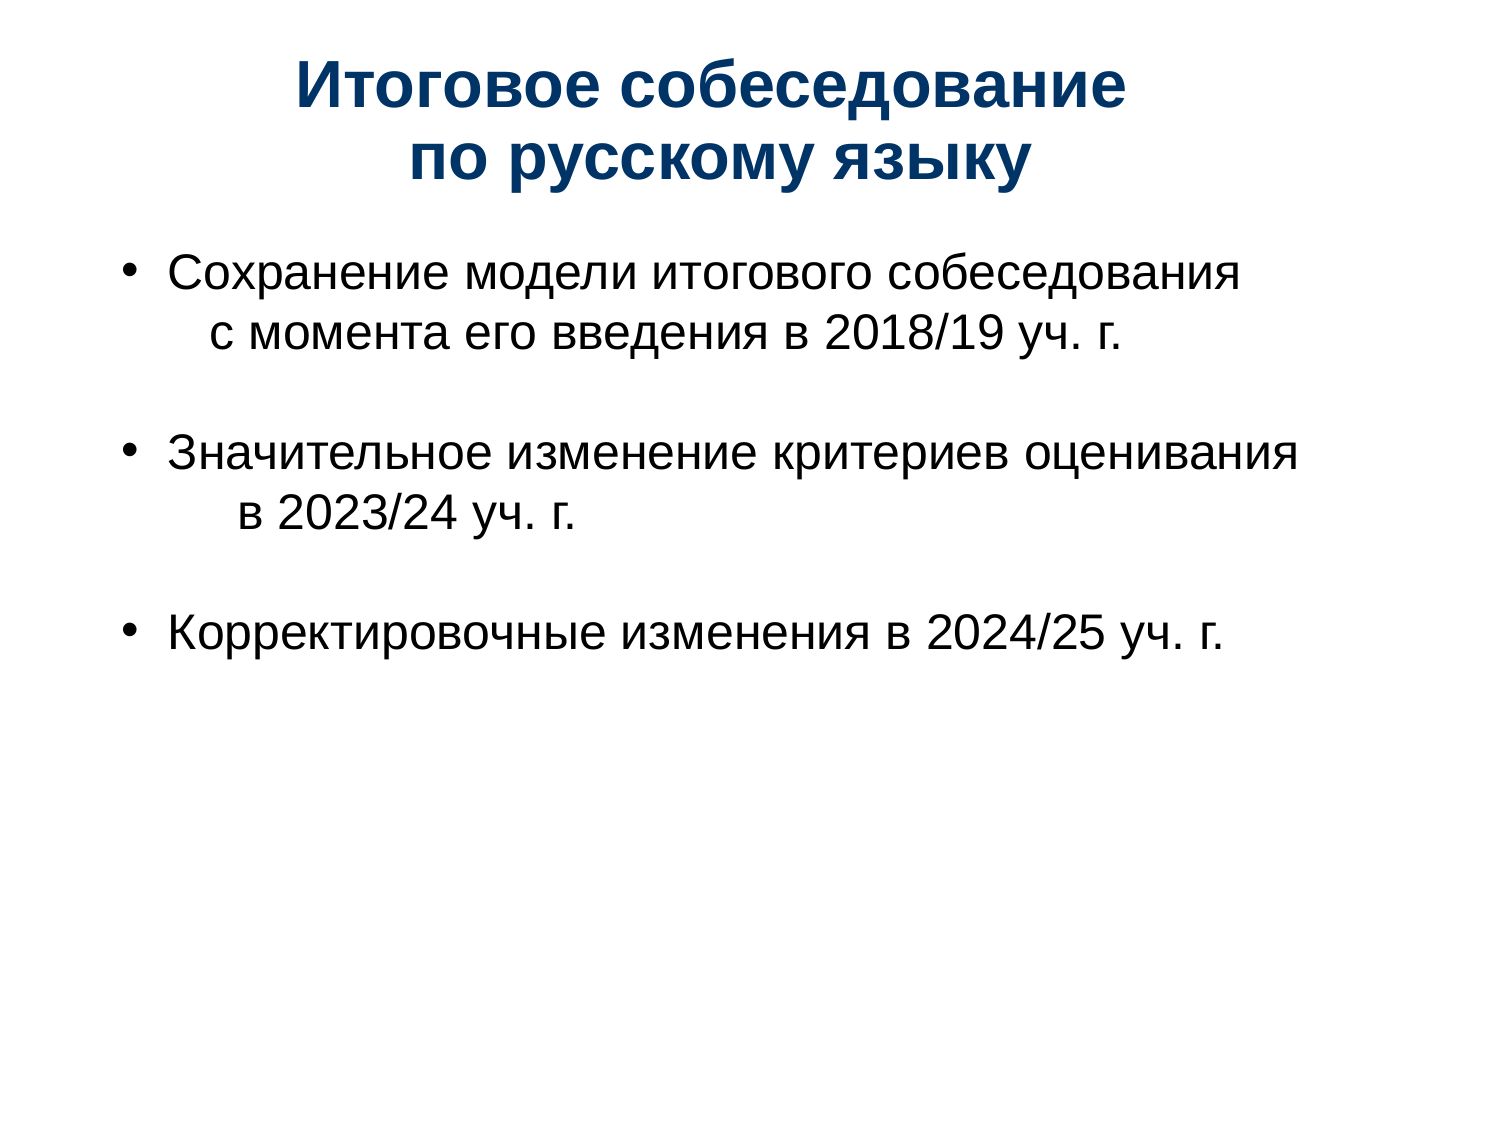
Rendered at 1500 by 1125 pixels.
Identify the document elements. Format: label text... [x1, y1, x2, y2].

title Итоговое собеседование по русскому языку [29, 0, 1413, 202]
text_box Сохранение модели итогового собеседования с момента его введения в 2018/19 уч. г. Значительное изменение критериев оценивания в 2023/24 уч. г. Корректировочные изменения в 2024/25 уч. г. [106, 231, 1394, 667]
